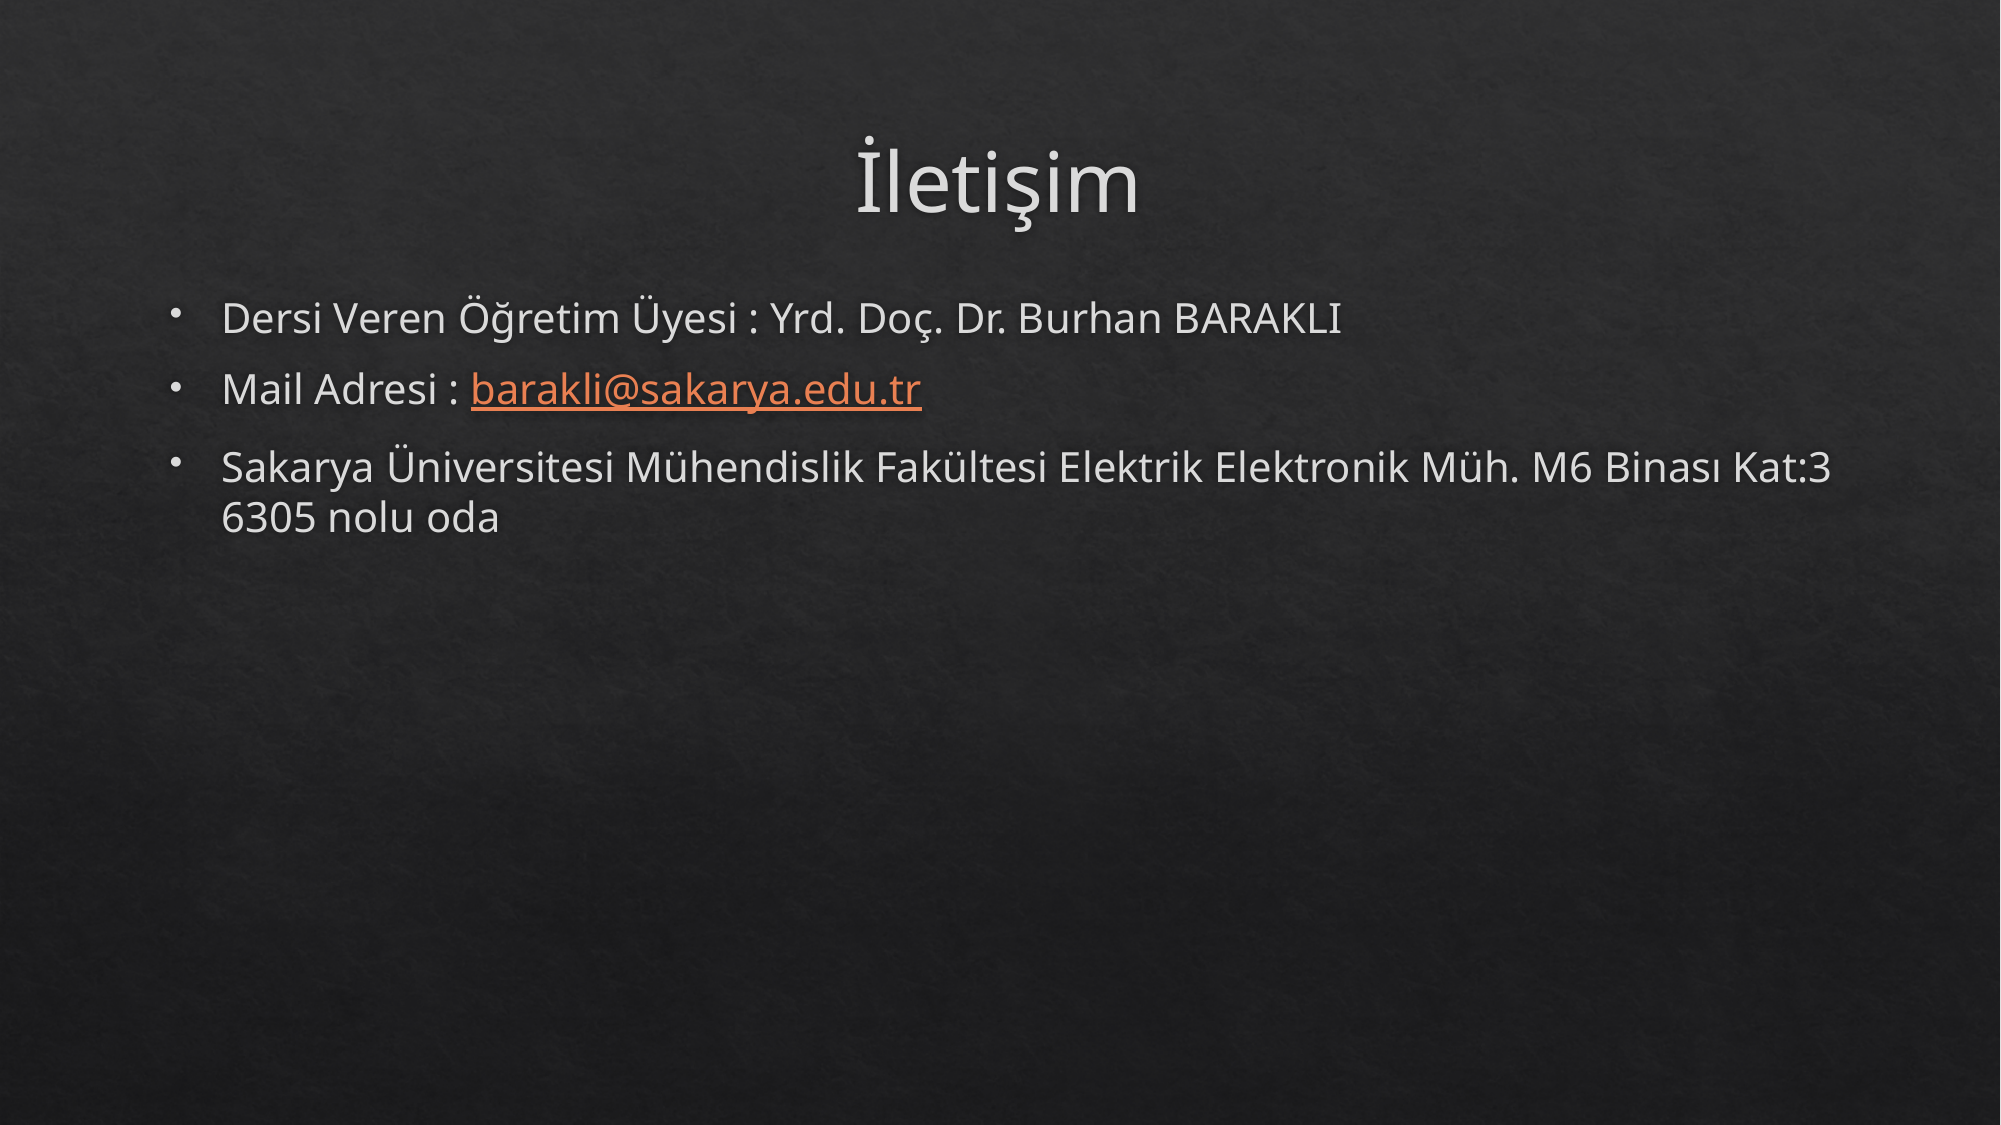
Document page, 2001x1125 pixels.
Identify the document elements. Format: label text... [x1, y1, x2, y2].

list Dersi Veren Öğretim Üyesi : Yrd. Doç. Dr. Burhan BARAKLI Mail Adresi : barakli@sakarya.edu.tr Sakarya Üniversitesi Mühendislik Fakültesi Elektrik Elektronik Müh. M6 Binası Kat:3 6305 nolu oda [149, 284, 1849, 950]
title İletişim [149, 99, 1849, 260]
